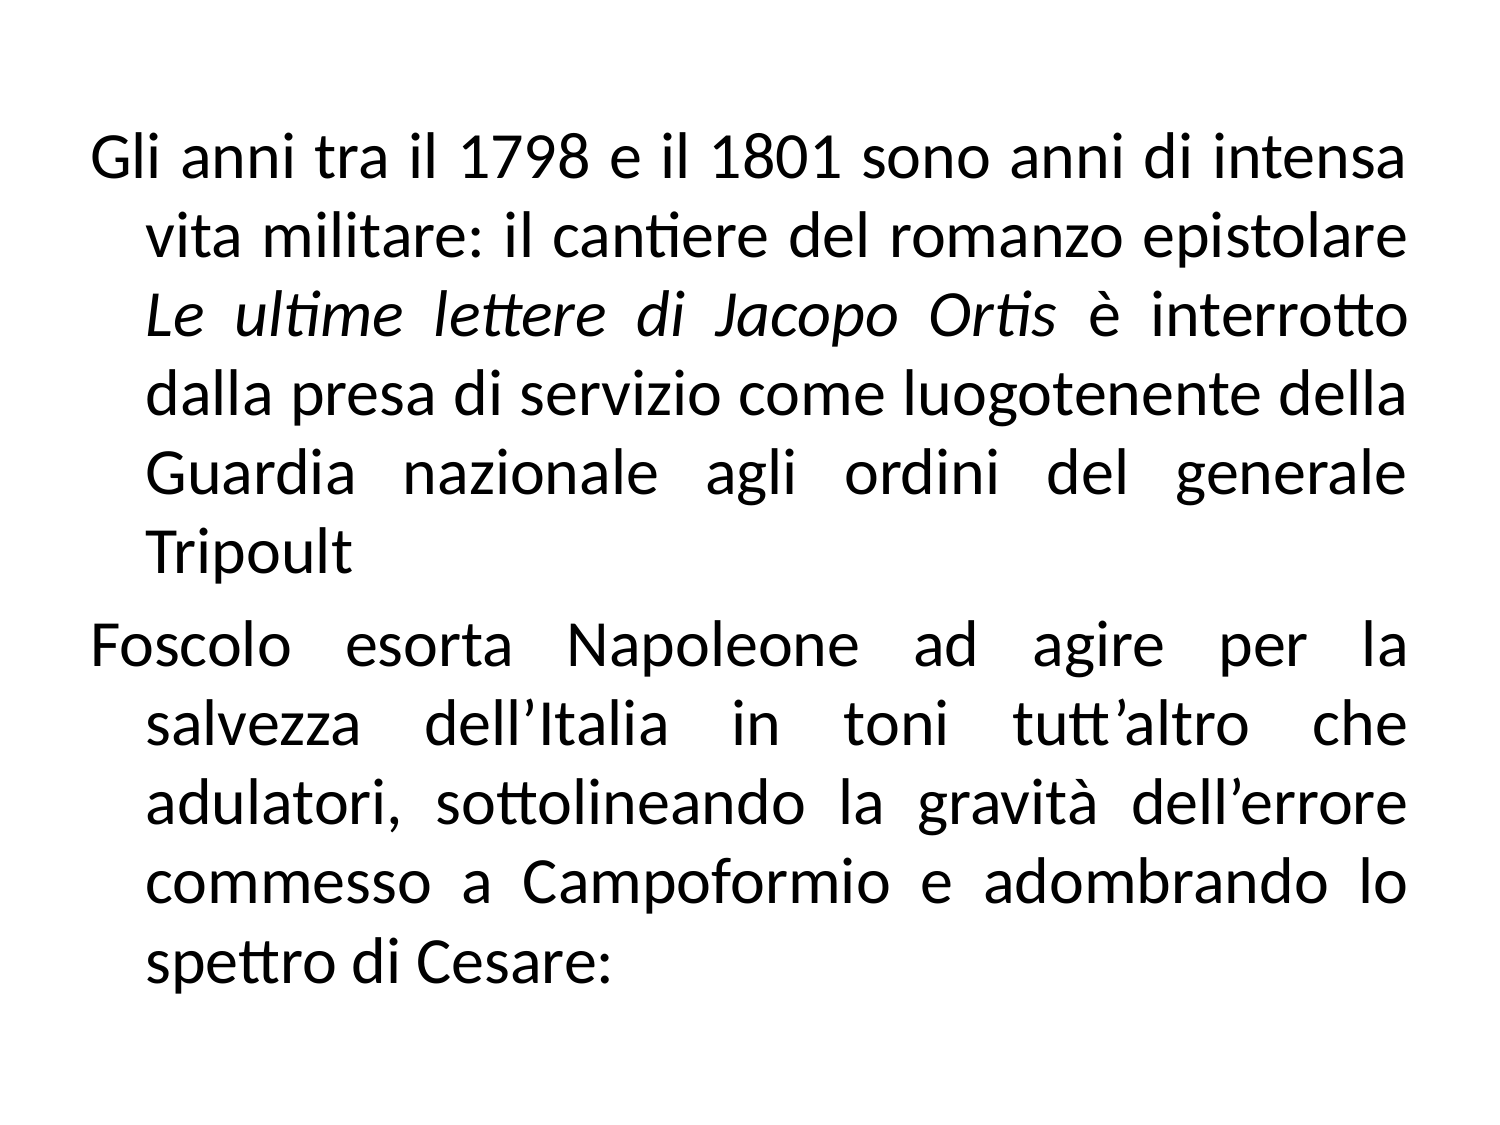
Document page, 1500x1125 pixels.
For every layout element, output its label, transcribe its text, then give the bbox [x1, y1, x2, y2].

list Gli anni tra il 1798 e il 1801 sono anni di intensa vita militare: il cantiere del romanzo epistolare Le ultime lettere di Jacopo Ortis è interrotto dalla presa di servizio come luogotenente della Guardia nazionale agli ordini del generale Tripoult Foscolo esorta Napoleone ad agire per la salvezza dell’Italia in toni tutt’altro che adulatori, sottolineando la gravità dell’errore commesso a Campoformio e adombrando lo spettro di Cesare: [75, 104, 1425, 1005]
